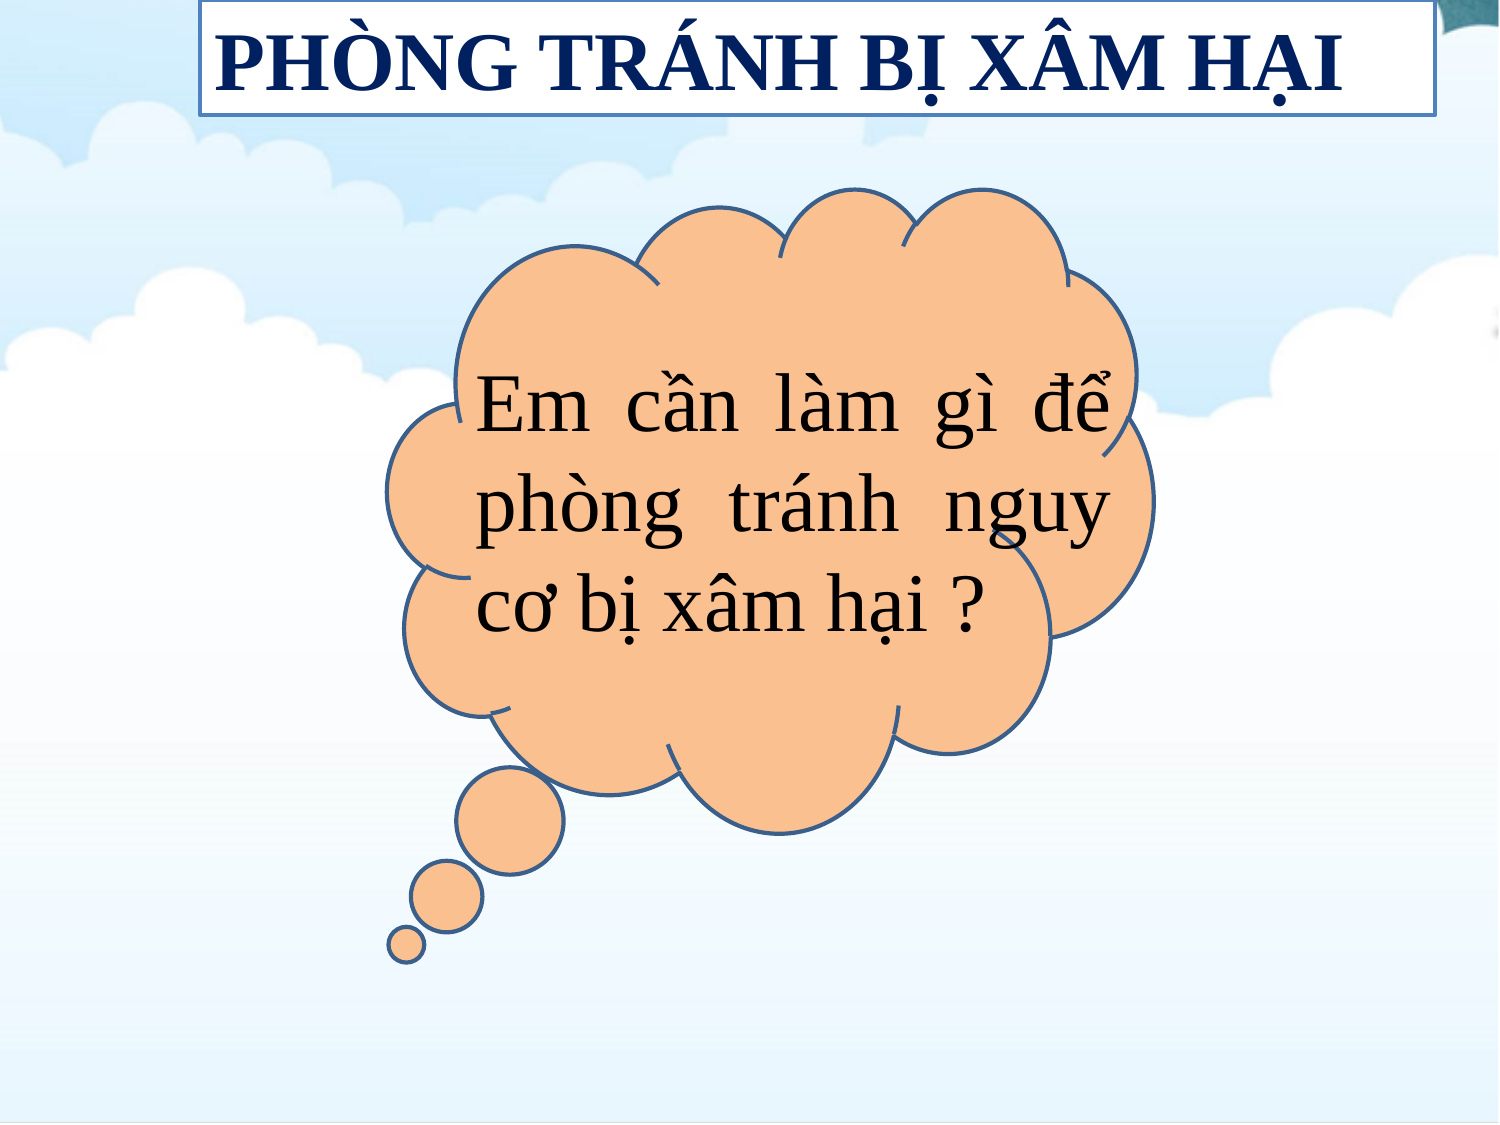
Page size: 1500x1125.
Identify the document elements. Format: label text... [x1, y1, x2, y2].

picture [0, 0, 1500, 1125]
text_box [387, 187, 1154, 832]
text_box PHÒNG TRÁNH BỊ XÂM HẠI [198, 0, 1437, 117]
